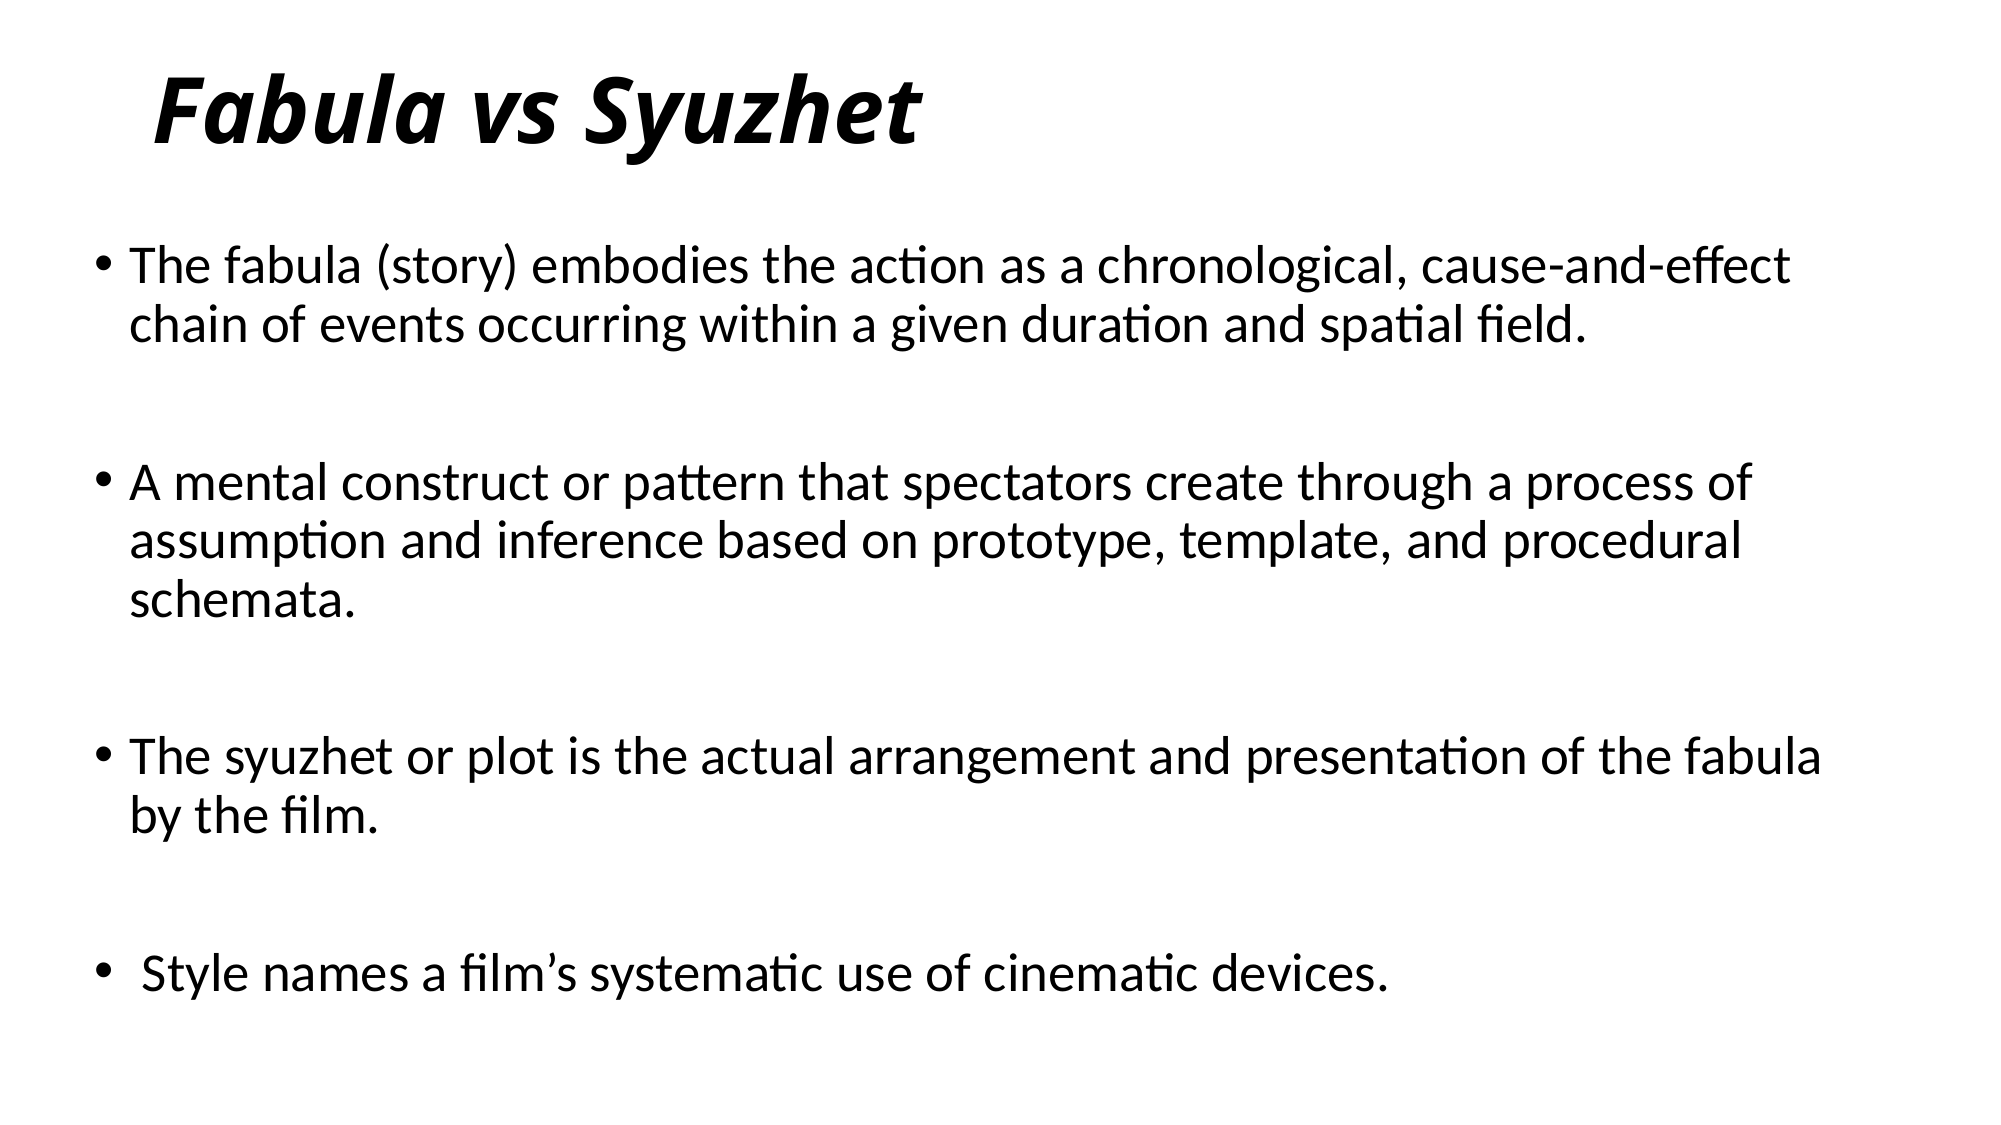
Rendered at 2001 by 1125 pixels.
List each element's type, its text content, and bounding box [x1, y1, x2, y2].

list The fabula (story) embodies the action as a chronological, cause-and-effect chain of events occurring within a given duration and spatial field. A mental construct or pattern that spectators create through a process of assumption and inference based on prototype, template, and procedural schemata. The syuzhet or plot is the actual arrangement and presentation of the fabula by the film. Style names a film’s systematic use of cinematic devices. [79, 229, 1863, 1014]
title Fabula vs Syuzhet [137, 59, 1863, 229]
